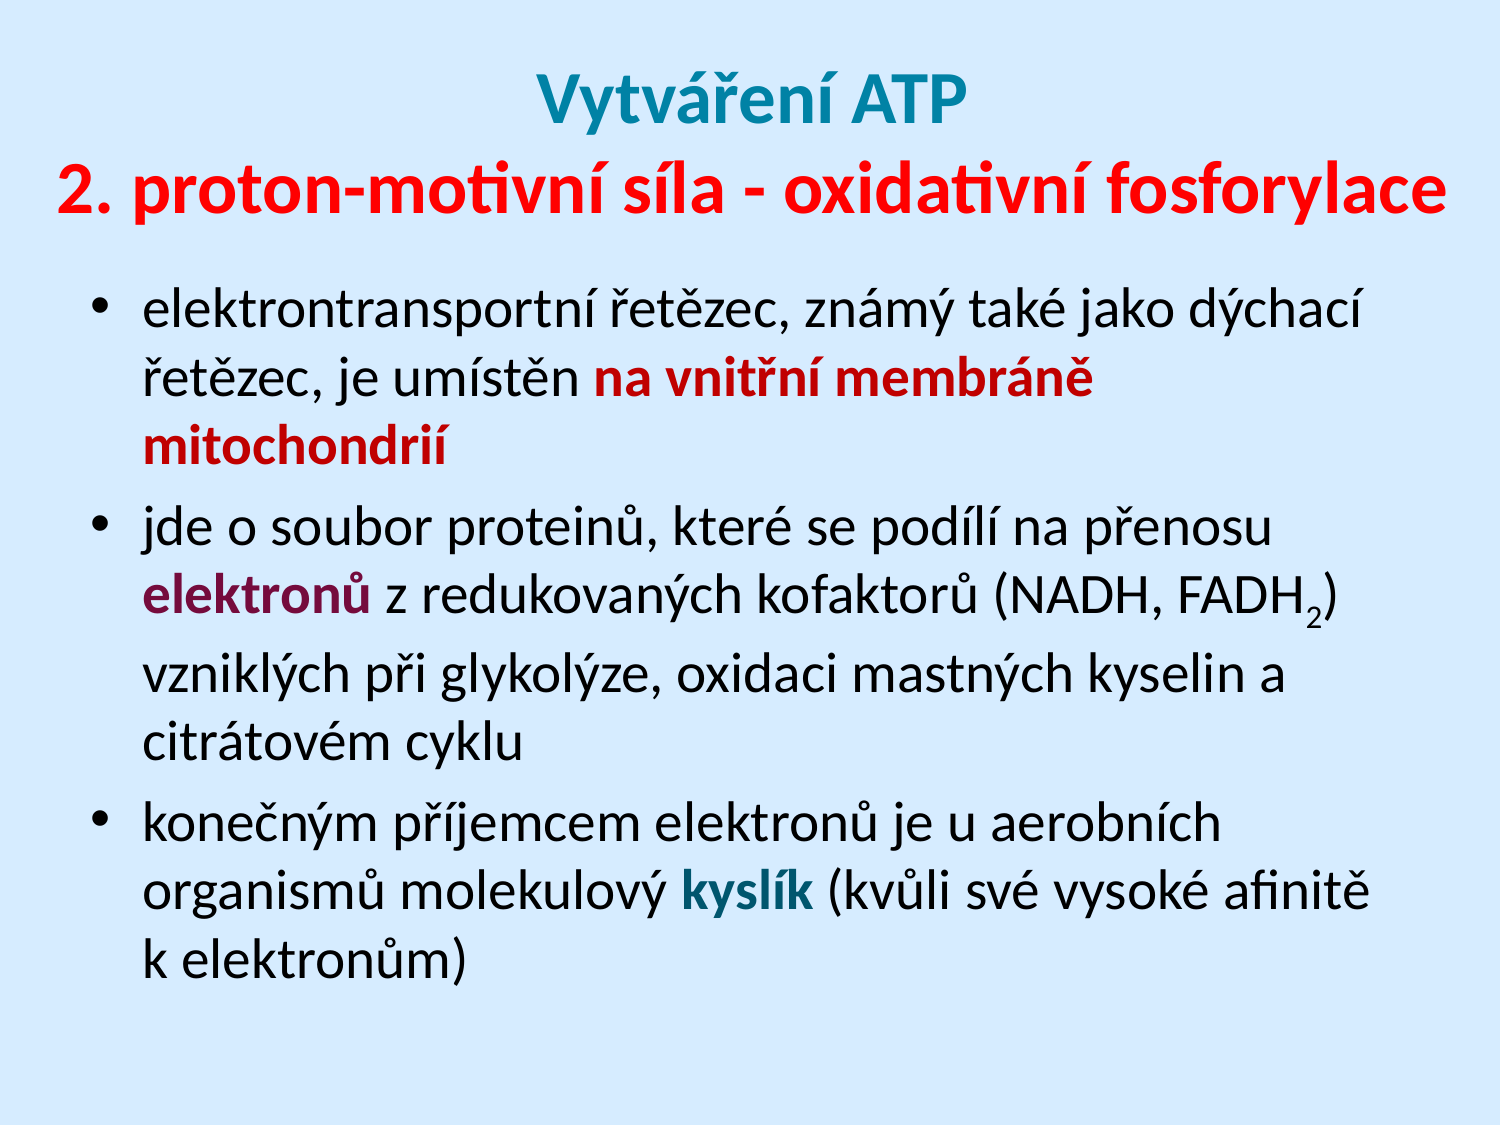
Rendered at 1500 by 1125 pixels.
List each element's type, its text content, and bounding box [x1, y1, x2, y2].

title Vytváření ATP 2. proton-motivní síla - oxidativní fosforylace [17, 45, 1489, 233]
list elektrontransportní řetězec, známý také jako dýchací řetězec, je umístěn na vnitřní membráně mitochondrií jde o soubor proteinů, které se podílí na přenosu elektronů z redukovaných kofaktorů (NADH, FADH2) vzniklých při glykolýze, oxidaci mastných kyselin a citrátovém cyklu konečným příjemcem elektronů je u aerobních organismů molekulový kyslík (kvůli své vysoké afinitě k elektronům) [75, 262, 1425, 1005]
